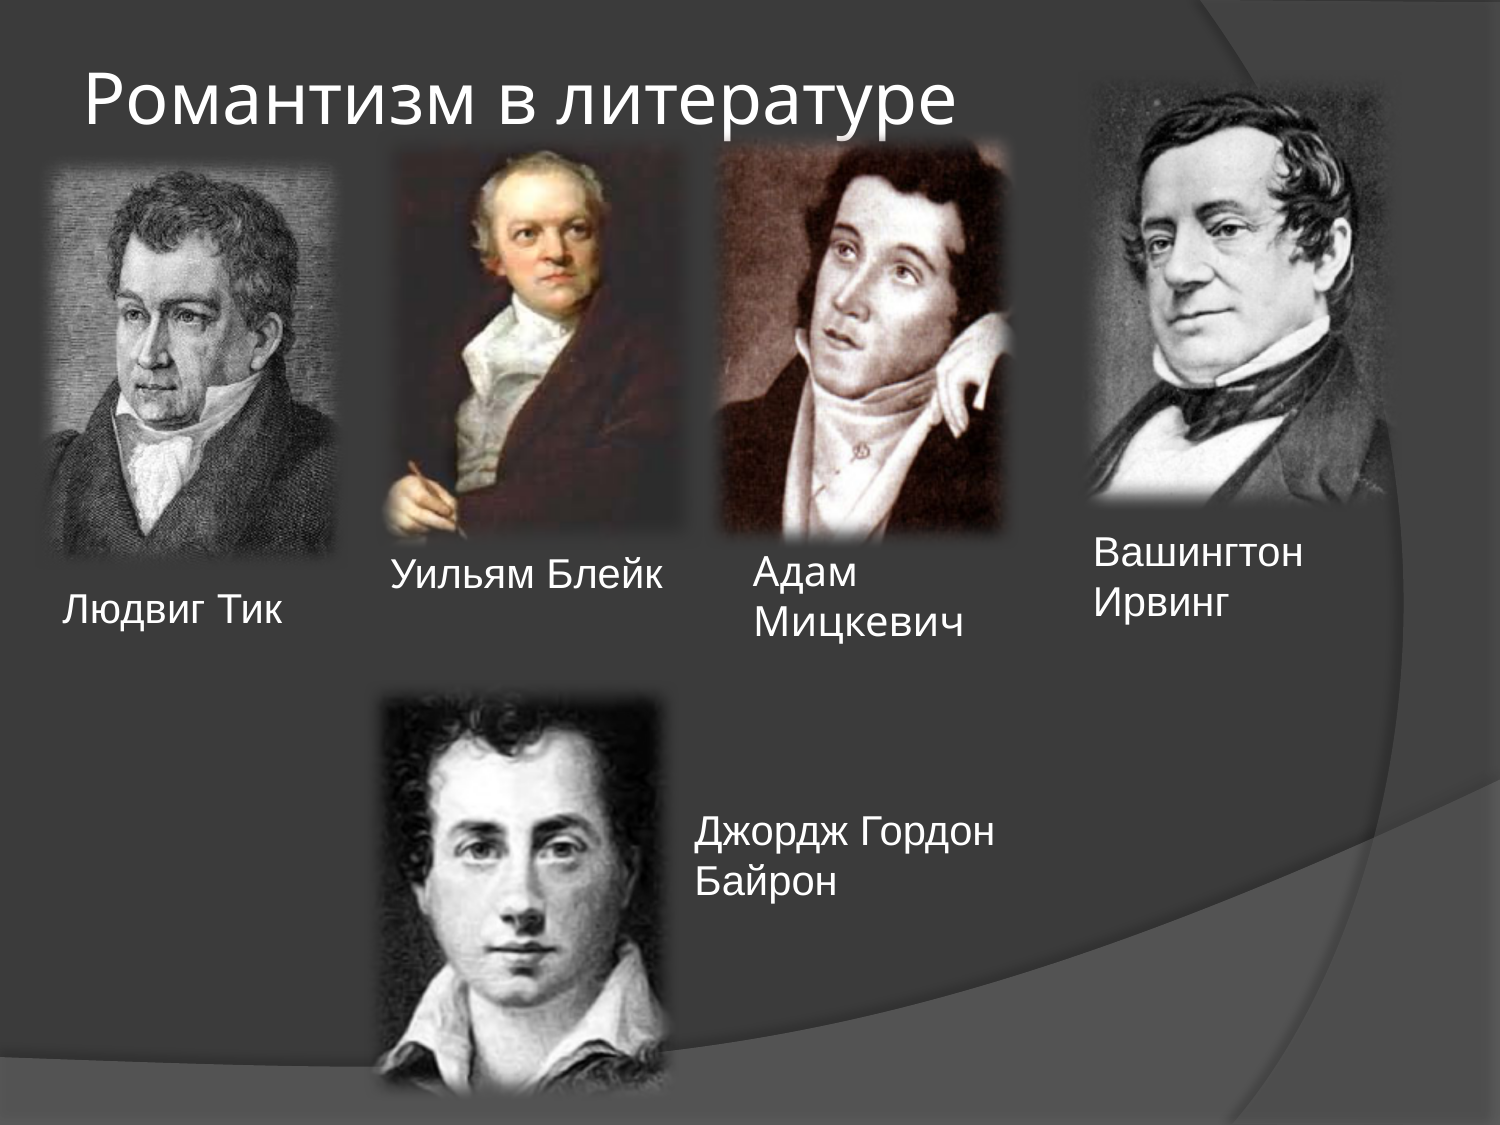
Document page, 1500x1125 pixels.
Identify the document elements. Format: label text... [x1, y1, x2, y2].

title Романтизм в литературе [75, 45, 1300, 233]
text_box Уильям Блейк [374, 561, 703, 604]
picture [374, 128, 694, 551]
text_box Людвиг Тик [47, 580, 298, 639]
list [34, 152, 348, 570]
text_box Адам Мицкевич [738, 562, 997, 652]
text_box Джордж Гордон Байрон [690, 796, 1043, 912]
text_box Вашингтон Ирвинг [1078, 456, 1418, 632]
picture [362, 679, 680, 1102]
picture [702, 128, 1020, 551]
picture [1077, 70, 1402, 512]
